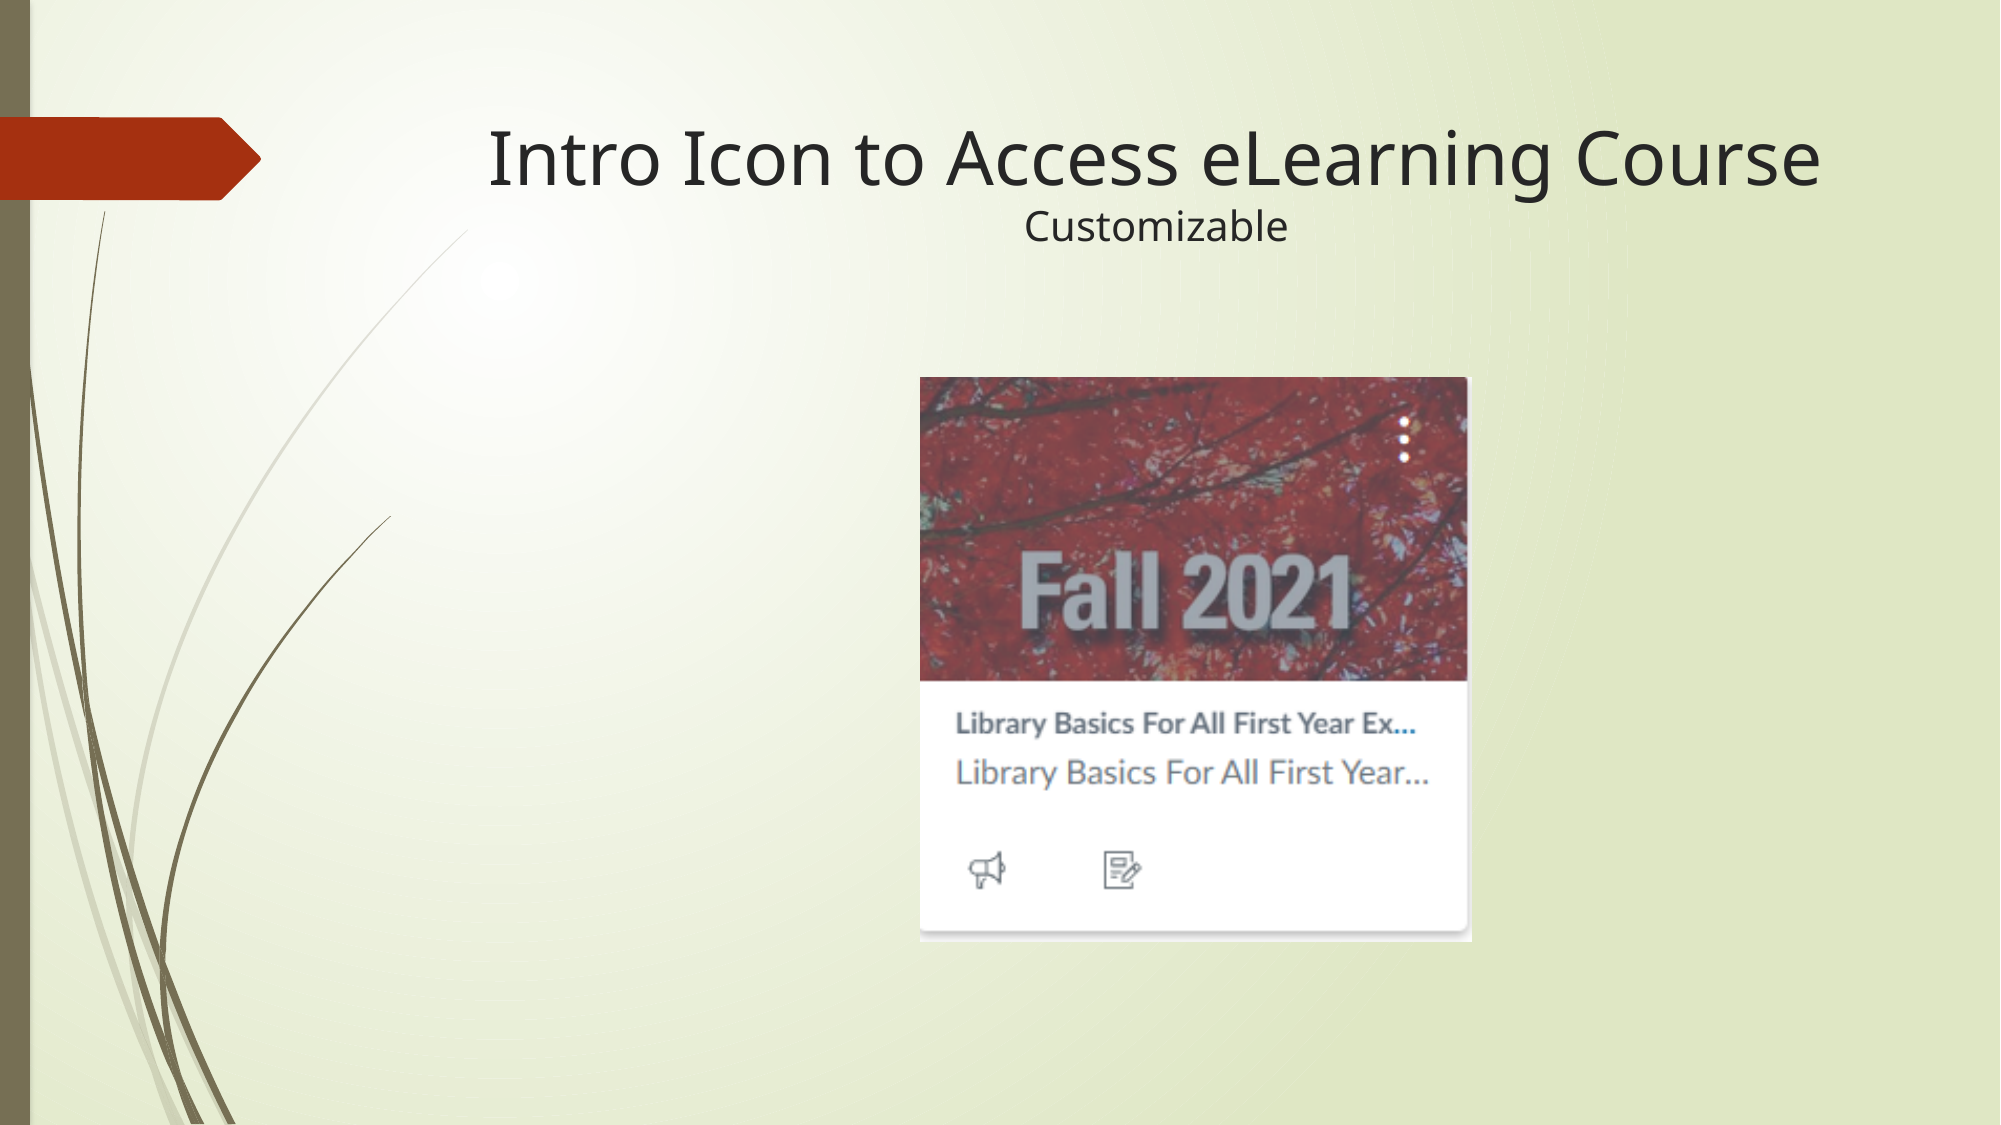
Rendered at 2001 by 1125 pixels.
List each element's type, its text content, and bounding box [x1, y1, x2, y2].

picture [919, 377, 1472, 943]
title Intro Icon to Access eLearning Course Customizable [425, 102, 1888, 313]
